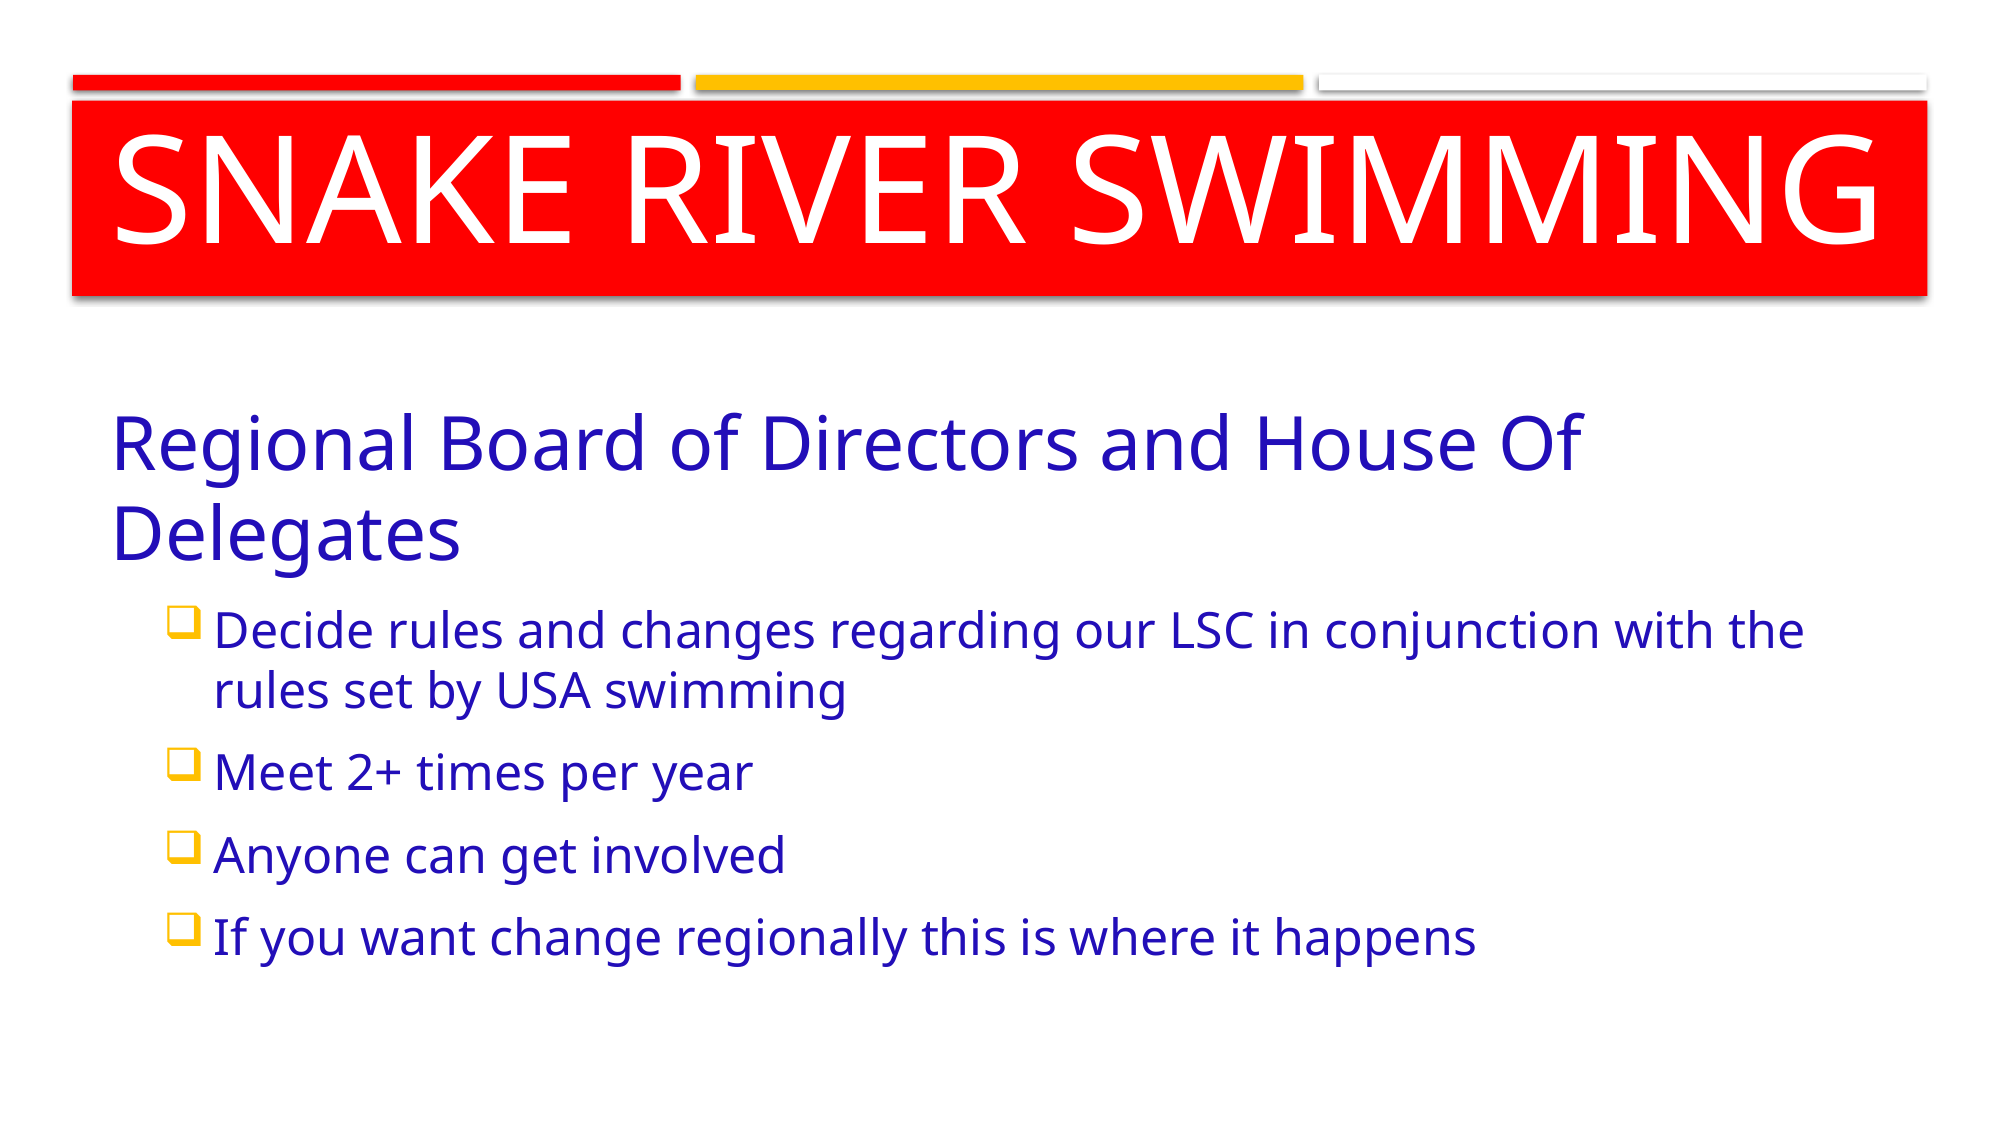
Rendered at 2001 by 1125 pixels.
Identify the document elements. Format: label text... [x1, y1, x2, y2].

title Snake river swimming [95, 115, 1905, 282]
list Regional Board of Directors and House Of Delegates Decide rules and changes regarding our LSC in conjunction with the rules set by USA swimming Meet 2+ times per year Anyone can get involved If you want change regionally this is where it happens [95, 357, 1905, 1070]
